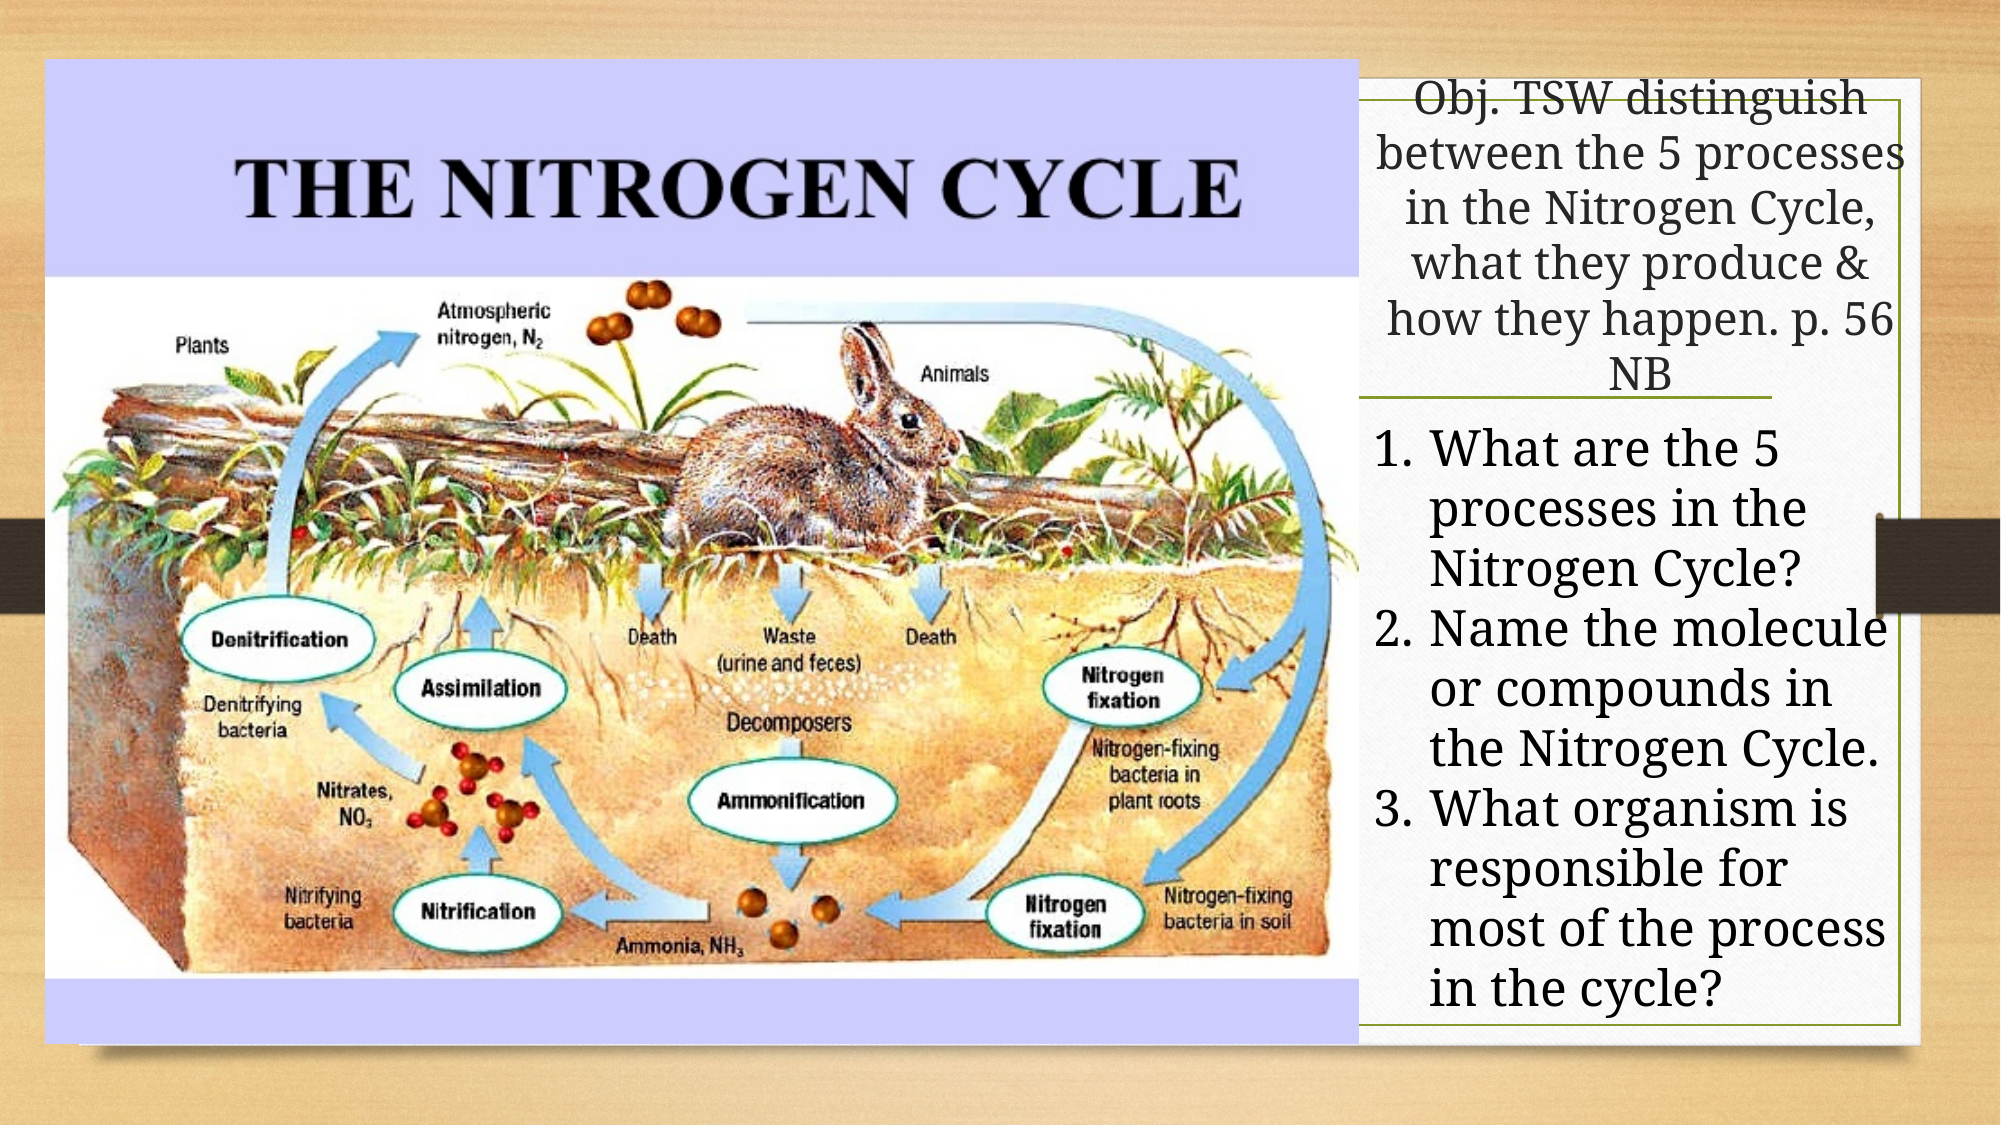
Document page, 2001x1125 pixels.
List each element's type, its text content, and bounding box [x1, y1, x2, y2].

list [45, 59, 1359, 1045]
text_box What are the 5 processes in the Nitrogen Cycle? Name the molecule or compounds in the Nitrogen Cycle. What organism is responsible for most of the process in the cycle? [1359, 408, 1924, 1024]
title Obj. TSW distinguish between the 5 processes in the Nitrogen Cycle, what they produce & how they happen. p. 56 NB [1359, 59, 1924, 408]
picture [0, 0, 2001, 1125]
